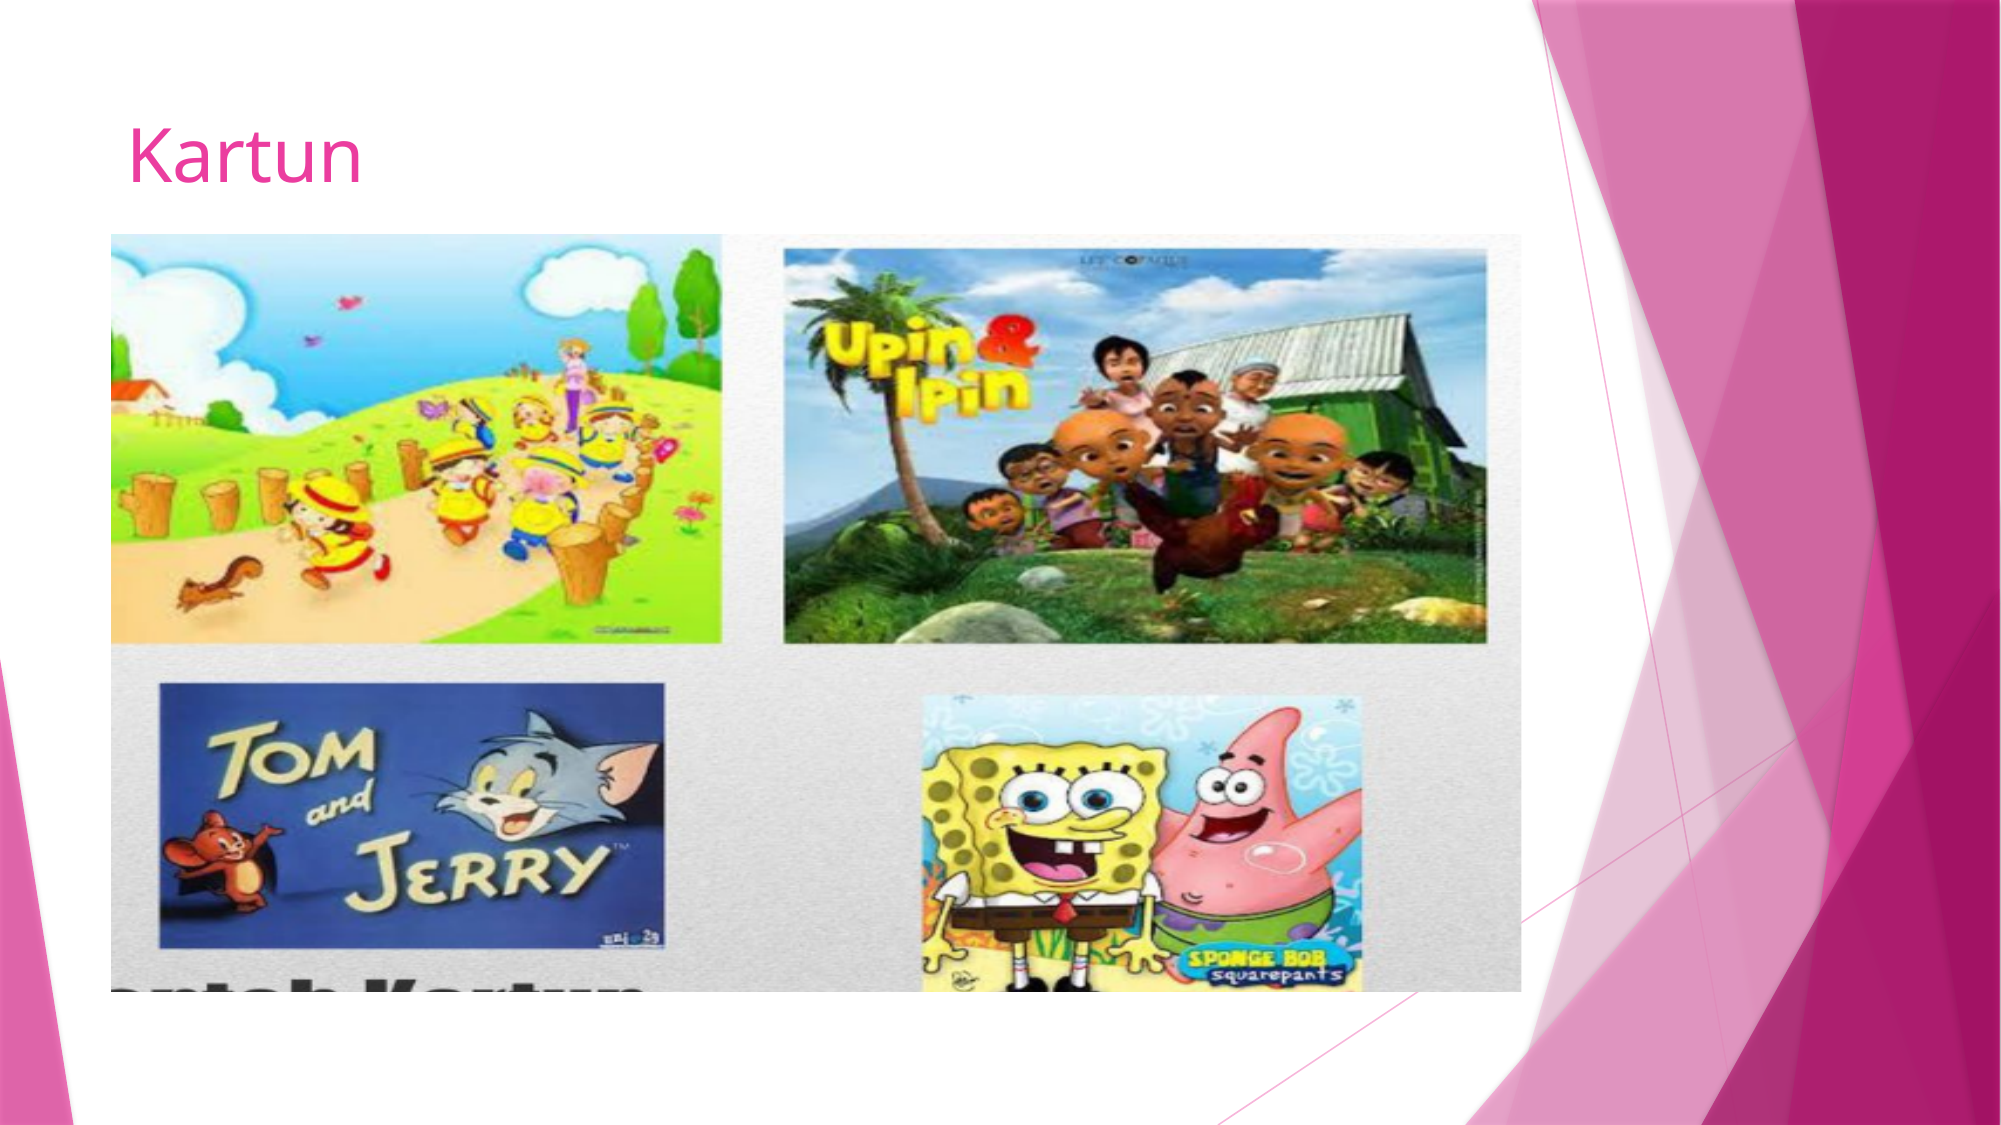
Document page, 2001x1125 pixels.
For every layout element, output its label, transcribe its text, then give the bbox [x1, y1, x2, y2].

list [110, 233, 1522, 992]
title Kartun [111, 99, 1522, 233]
